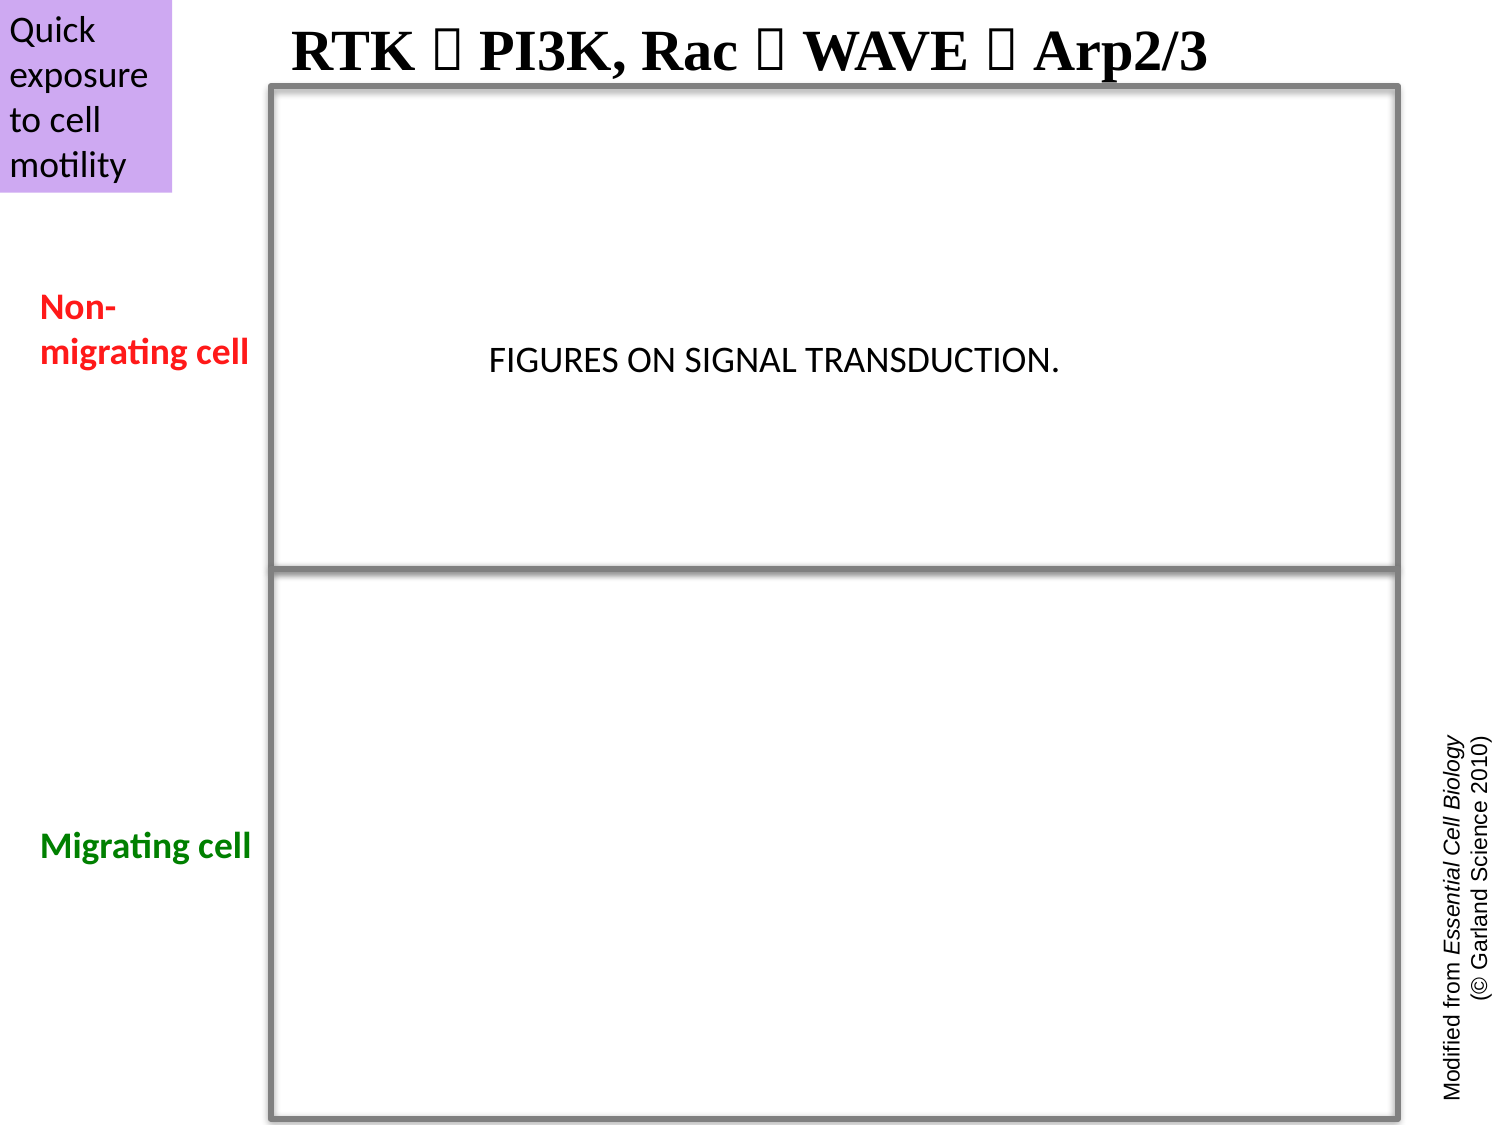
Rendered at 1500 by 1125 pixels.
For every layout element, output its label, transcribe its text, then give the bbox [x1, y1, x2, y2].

text_box Migrating cell [24, 813, 271, 874]
text_box Quick exposure to cell motility [0, 0, 173, 193]
text_box FIGURES ON SIGNAL TRANSDUCTION. [474, 327, 1250, 388]
text_box RTK  PI3K, Rac  WAVE  Arp2/3 [173, 4, 1500, 90]
text_box Modified from Essential Cell Biology (© Garland Science 2010) [1429, 720, 1499, 1125]
text_box [270, 85, 1399, 568]
text_box [270, 568, 1399, 1119]
text_box Non-migrating cell [24, 274, 271, 380]
